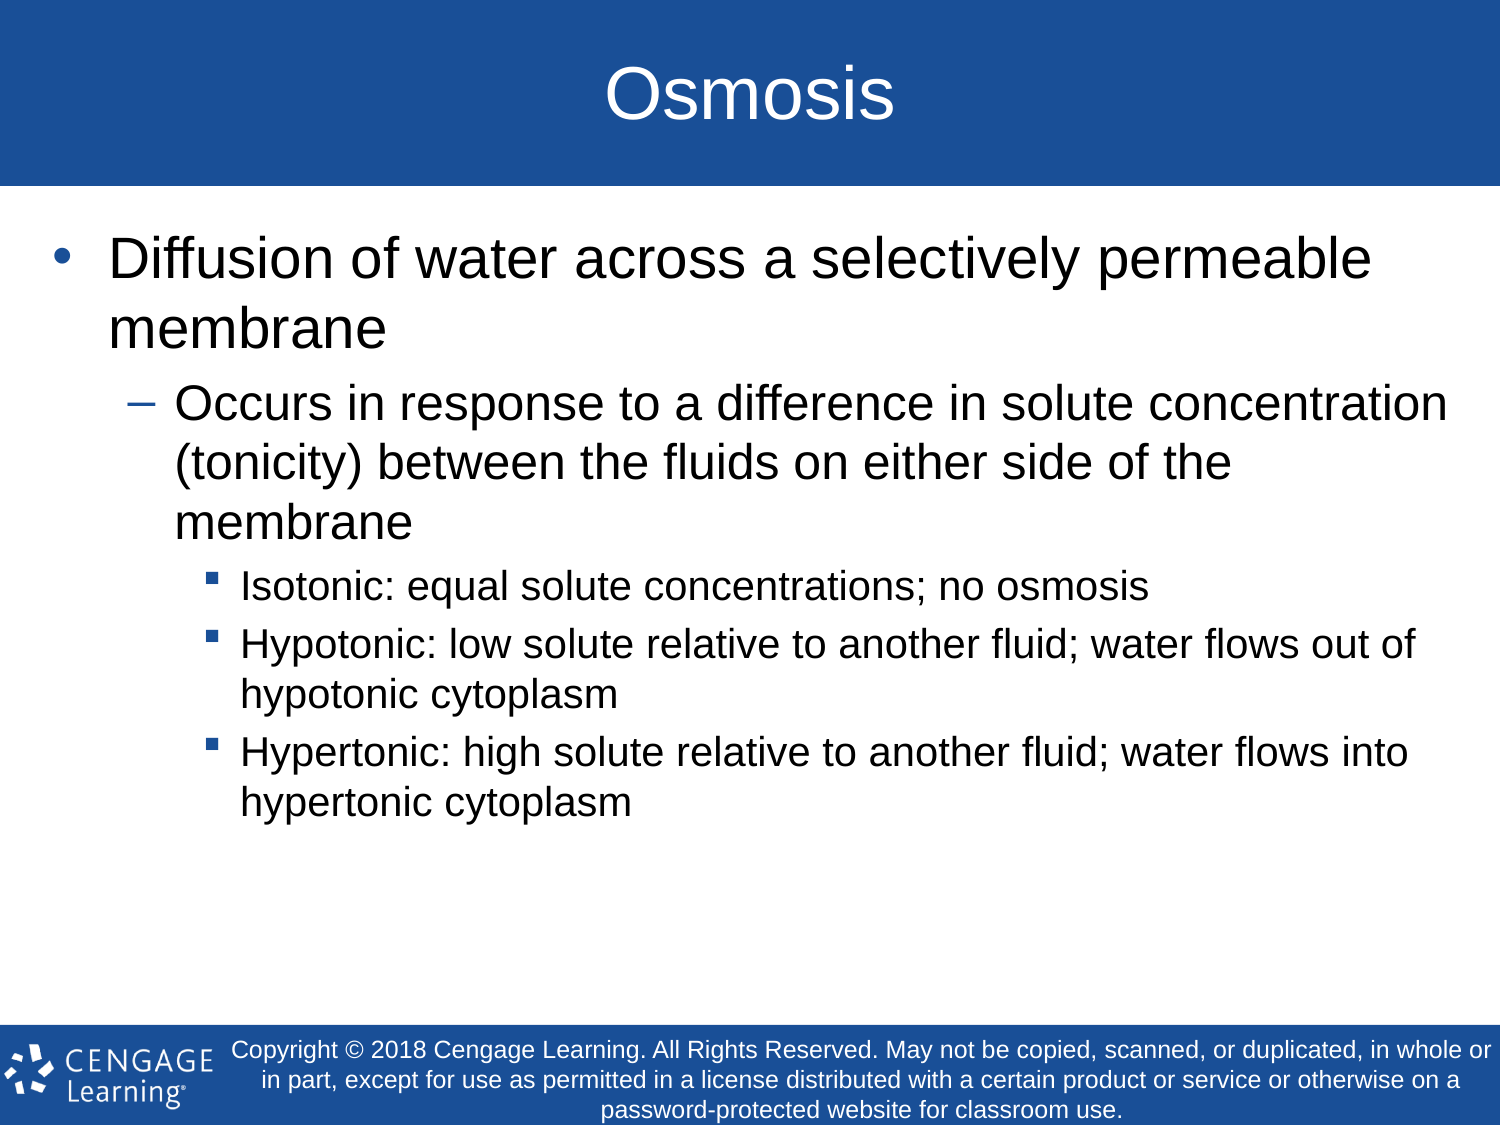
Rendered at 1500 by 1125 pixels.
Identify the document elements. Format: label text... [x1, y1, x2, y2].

picture [0, 1040, 216, 1113]
list Diffusion of water across a selectively permeable membrane Occurs in response to a difference in solute concentration (tonicity) between the fluids on either side of the membrane Isotonic: equal solute concentrations; no osmosis Hypotonic: low solute relative to another fluid; water flows out of hypotonic cytoplasm Hypertonic: high solute relative to another fluid; water flows into hypertonic cytoplasm [37, 212, 1475, 1005]
title Osmosis [7, 4, 1493, 175]
